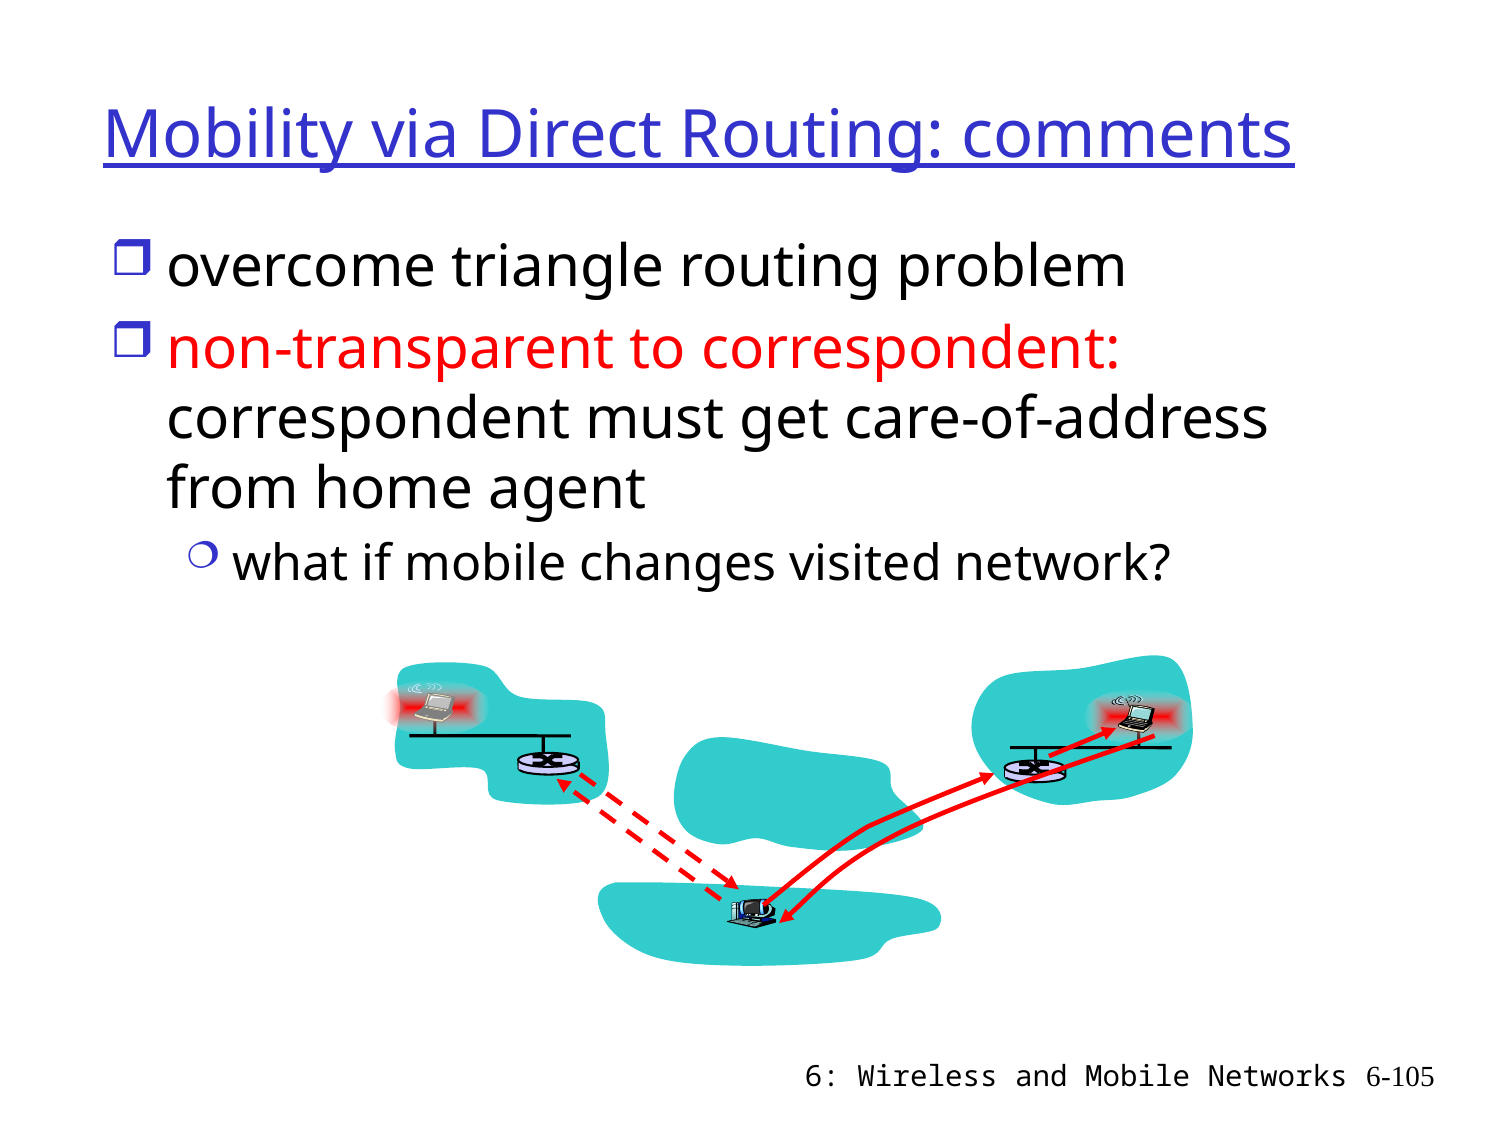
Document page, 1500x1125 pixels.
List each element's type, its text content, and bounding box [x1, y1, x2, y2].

footer 6: Wireless and Mobile Networks [728, 1049, 1338, 1125]
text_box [378, 648, 1195, 967]
title Mobility via Direct Routing: comments [87, 37, 1420, 226]
list overcome triangle routing problem non-transparent to correspondent: correspondent must get care-of-address from home agent what if mobile changes visited network? [95, 220, 1423, 984]
slide_number 6-105 [1338, 1049, 1451, 1125]
